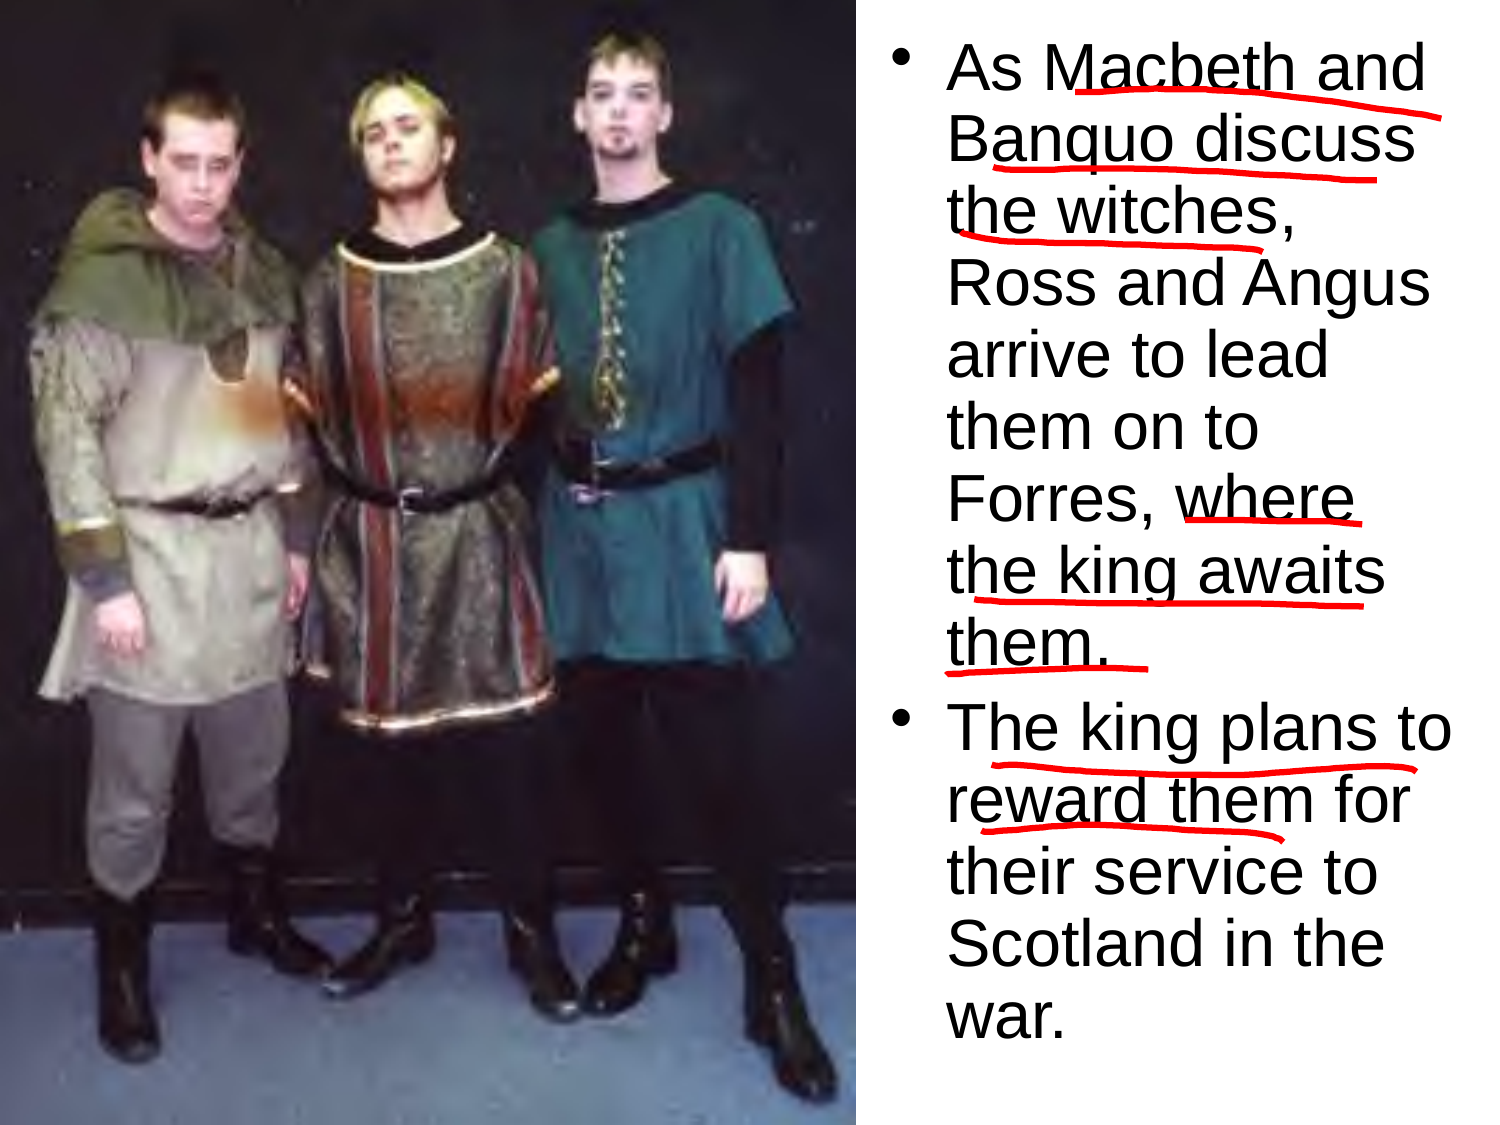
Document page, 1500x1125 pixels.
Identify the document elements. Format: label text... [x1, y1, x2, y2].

text_box [1185, 520, 1363, 525]
text_box [991, 764, 1417, 775]
text_box [960, 231, 1263, 253]
text_box [993, 166, 1377, 181]
text_box [974, 599, 1364, 607]
text_box [1075, 88, 1442, 119]
text_box [981, 824, 1284, 843]
picture [0, 0, 856, 1125]
text_box [946, 667, 1149, 676]
list As Macbeth and Banquo discuss the witches, Ross and Angus arrive to lead them on to Forres, where the king awaits them. The king plans to reward them for their service to Scotland in the war. [875, 24, 1475, 1100]
